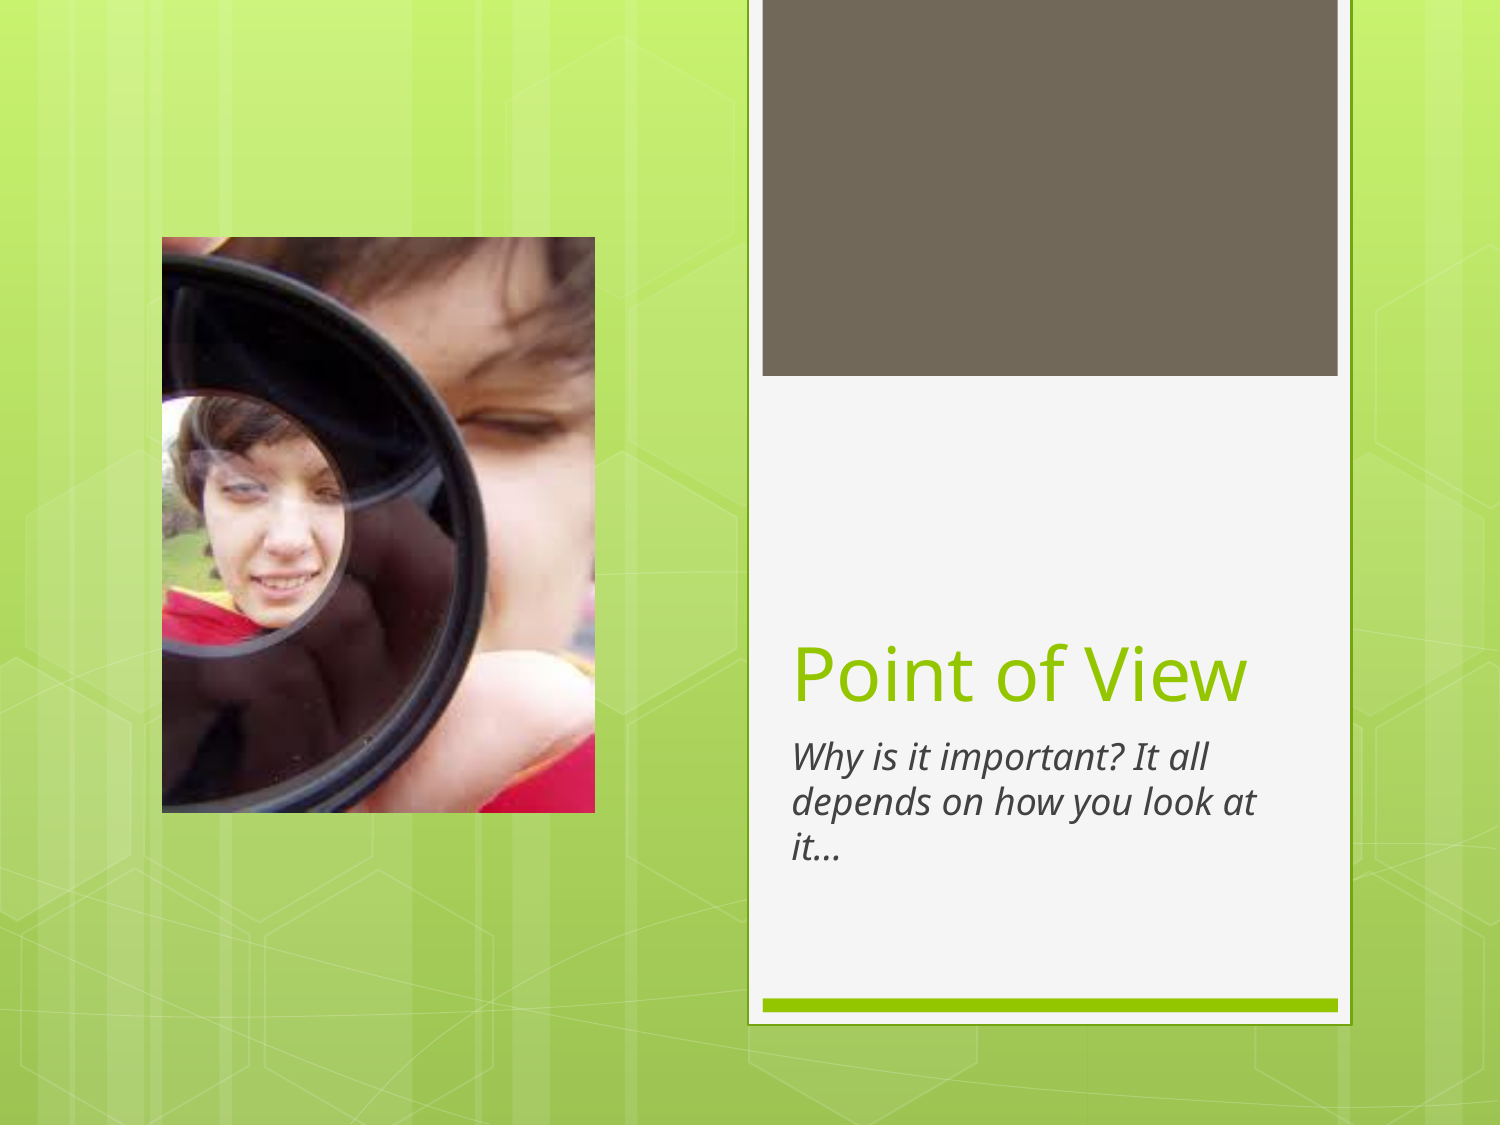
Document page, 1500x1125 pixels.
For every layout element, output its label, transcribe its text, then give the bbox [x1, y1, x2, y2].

title Point of View [776, 444, 1320, 724]
picture [162, 237, 595, 813]
subtitle Why is it important? It all depends on how you look at it… [776, 725, 1320, 933]
